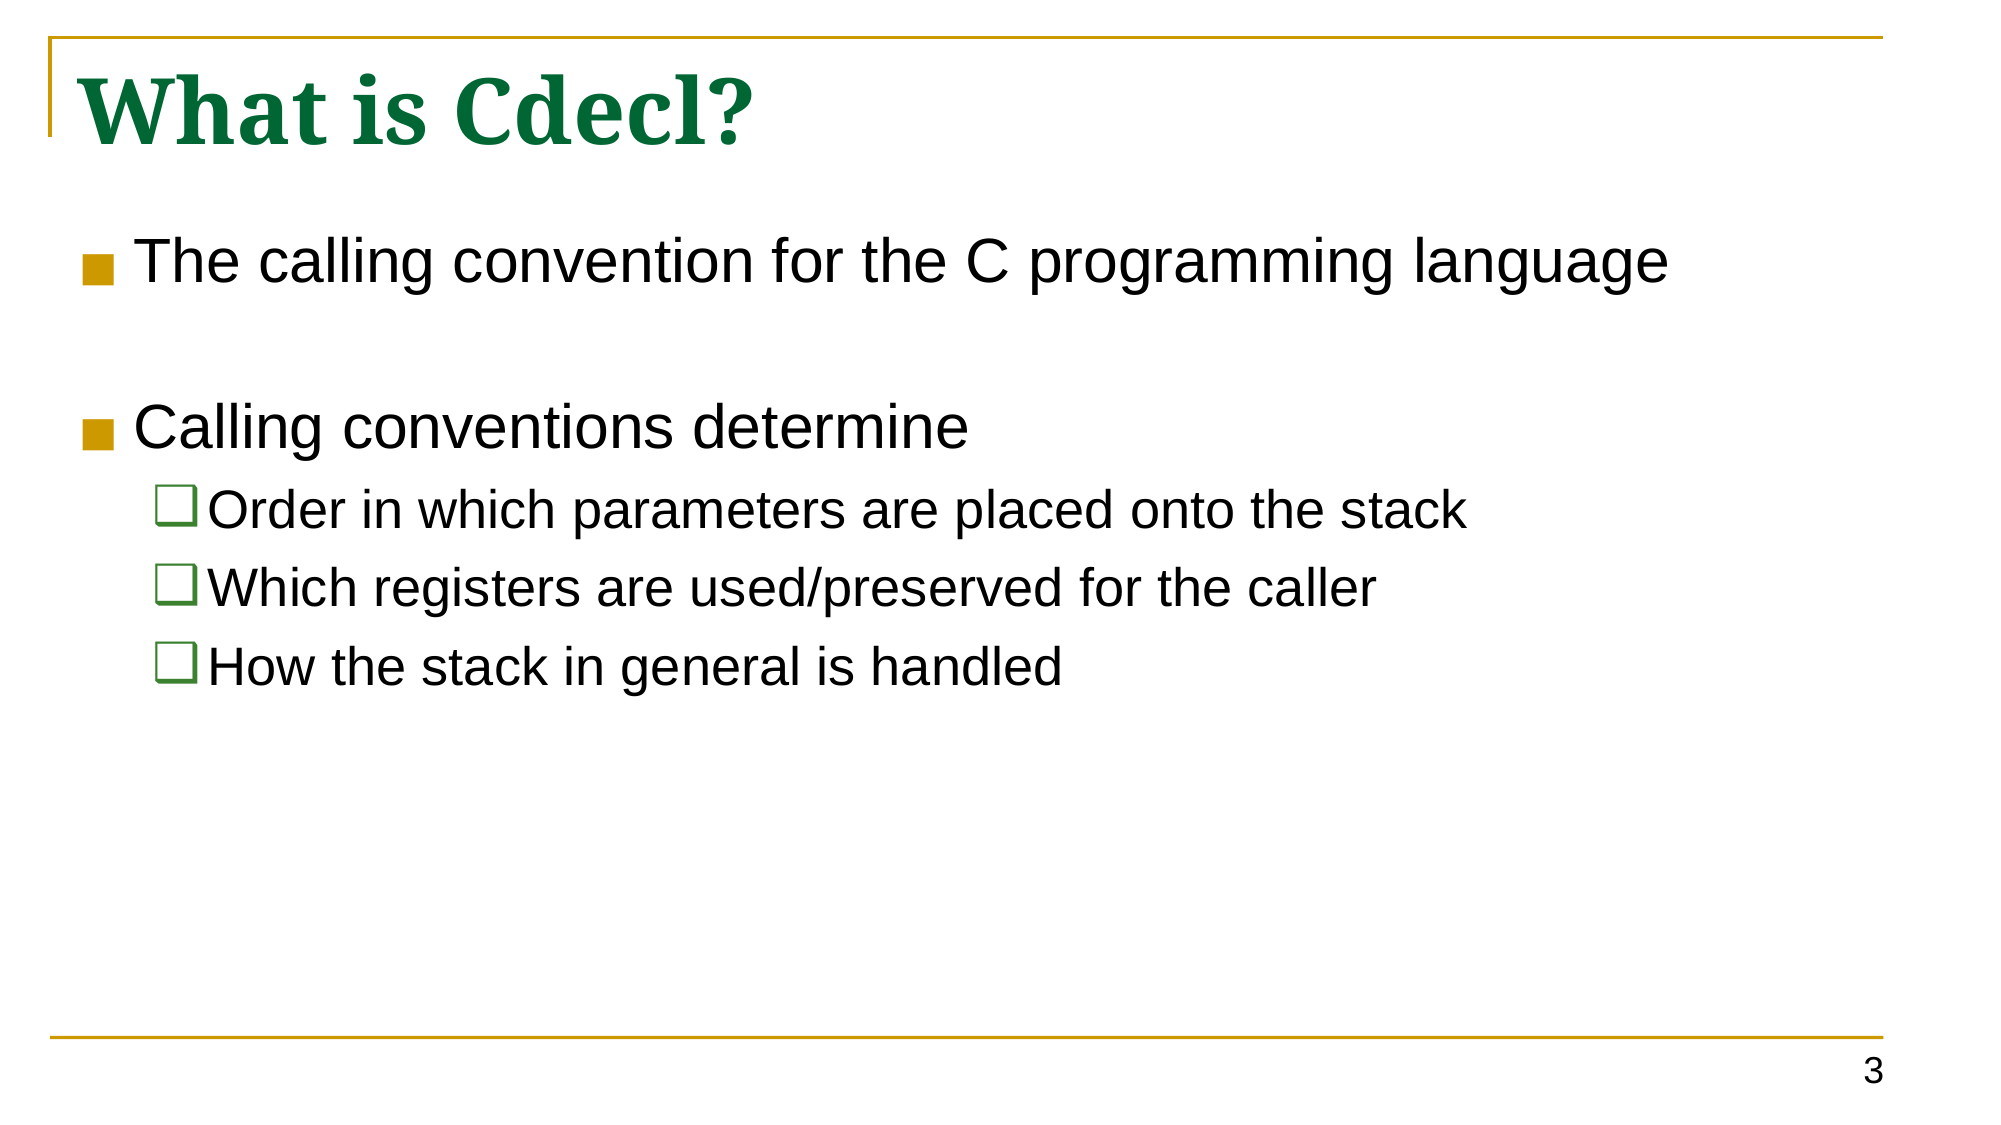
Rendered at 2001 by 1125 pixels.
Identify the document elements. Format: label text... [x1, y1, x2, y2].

title What is Cdecl? [62, 45, 1899, 212]
list The calling convention for the C programming language Calling conventions determine Order in which parameters are placed onto the stack Which registers are used/preserved for the caller How the stack in general is handled [62, 212, 1899, 1005]
